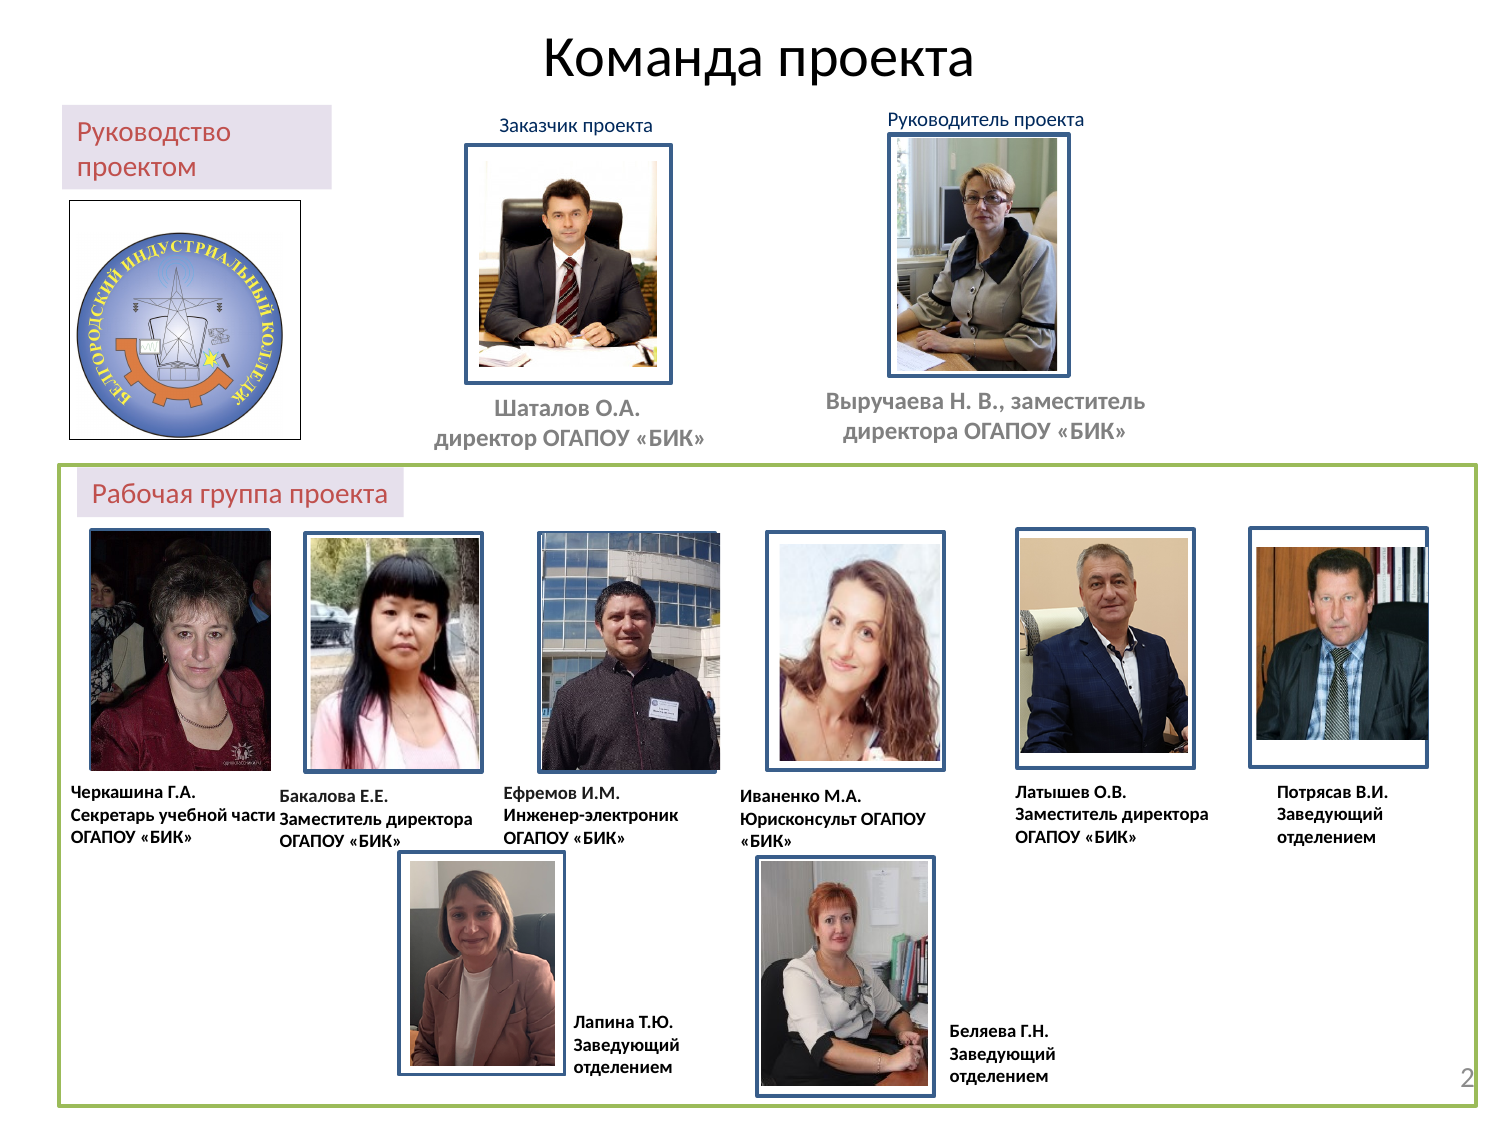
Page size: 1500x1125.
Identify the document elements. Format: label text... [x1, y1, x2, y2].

text_box Латышев О.В. Заместитель директора ОГАПОУ «БИК» [1000, 772, 1257, 880]
picture [896, 137, 1058, 371]
picture [779, 543, 941, 761]
text_box Логотип организации [69, 200, 301, 440]
slide_number 2 [1139, 1045, 1490, 1106]
picture [76, 231, 283, 439]
text_box Шаталов О.А. директор ОГАПОУ «БИК» [331, 391, 805, 452]
text_box Выручаева Н. В., заместитель директора ОГАПОУ «БИК» [800, 384, 1171, 445]
text_box ФОТО [765, 530, 946, 772]
text_box ФОТО [464, 143, 673, 385]
text_box ФОТО [537, 531, 717, 536]
text_box Беляева Г.Н. Заведующий отделением [934, 1011, 1096, 1119]
text_box ФОТО [887, 132, 1071, 378]
text_box Лапина Т.Ю. Заведующий отделением [558, 1002, 743, 1110]
text_box Потрясав В.И. Заведующий отделением [1262, 772, 1499, 880]
text_box Заказчик проекта [450, 111, 703, 137]
title Команда проекта [57, 17, 1476, 90]
text_box ФОТО [89, 528, 270, 532]
text_box Рабочая группа проекта [77, 467, 404, 518]
text_box [57, 463, 1478, 1108]
picture [1247, 525, 1429, 769]
picture [662, 855, 937, 1099]
picture [310, 538, 480, 769]
text_box ФОТО [303, 531, 484, 774]
picture [1014, 527, 1196, 771]
picture [478, 161, 657, 368]
picture [397, 850, 566, 1077]
text_box Руководство проектом [62, 104, 332, 190]
picture [541, 533, 721, 770]
text_box Руководитель проекта [786, 105, 1140, 131]
text_box Иваненко М.А. Юрисконсульт ОГАПОУ «БИК» [740, 784, 980, 882]
picture [91, 531, 271, 771]
text_box Ефремов И.М. Инженер-электроник ОГАПОУ «БИК» [503, 780, 744, 878]
text_box Черкашина Г.А. Секретарь учебной части ОГАПОУ «БИК» [70, 779, 311, 903]
text_box Бакалова Е.Е. Заместитель директора ОГАПОУ «БИК» [279, 784, 503, 882]
